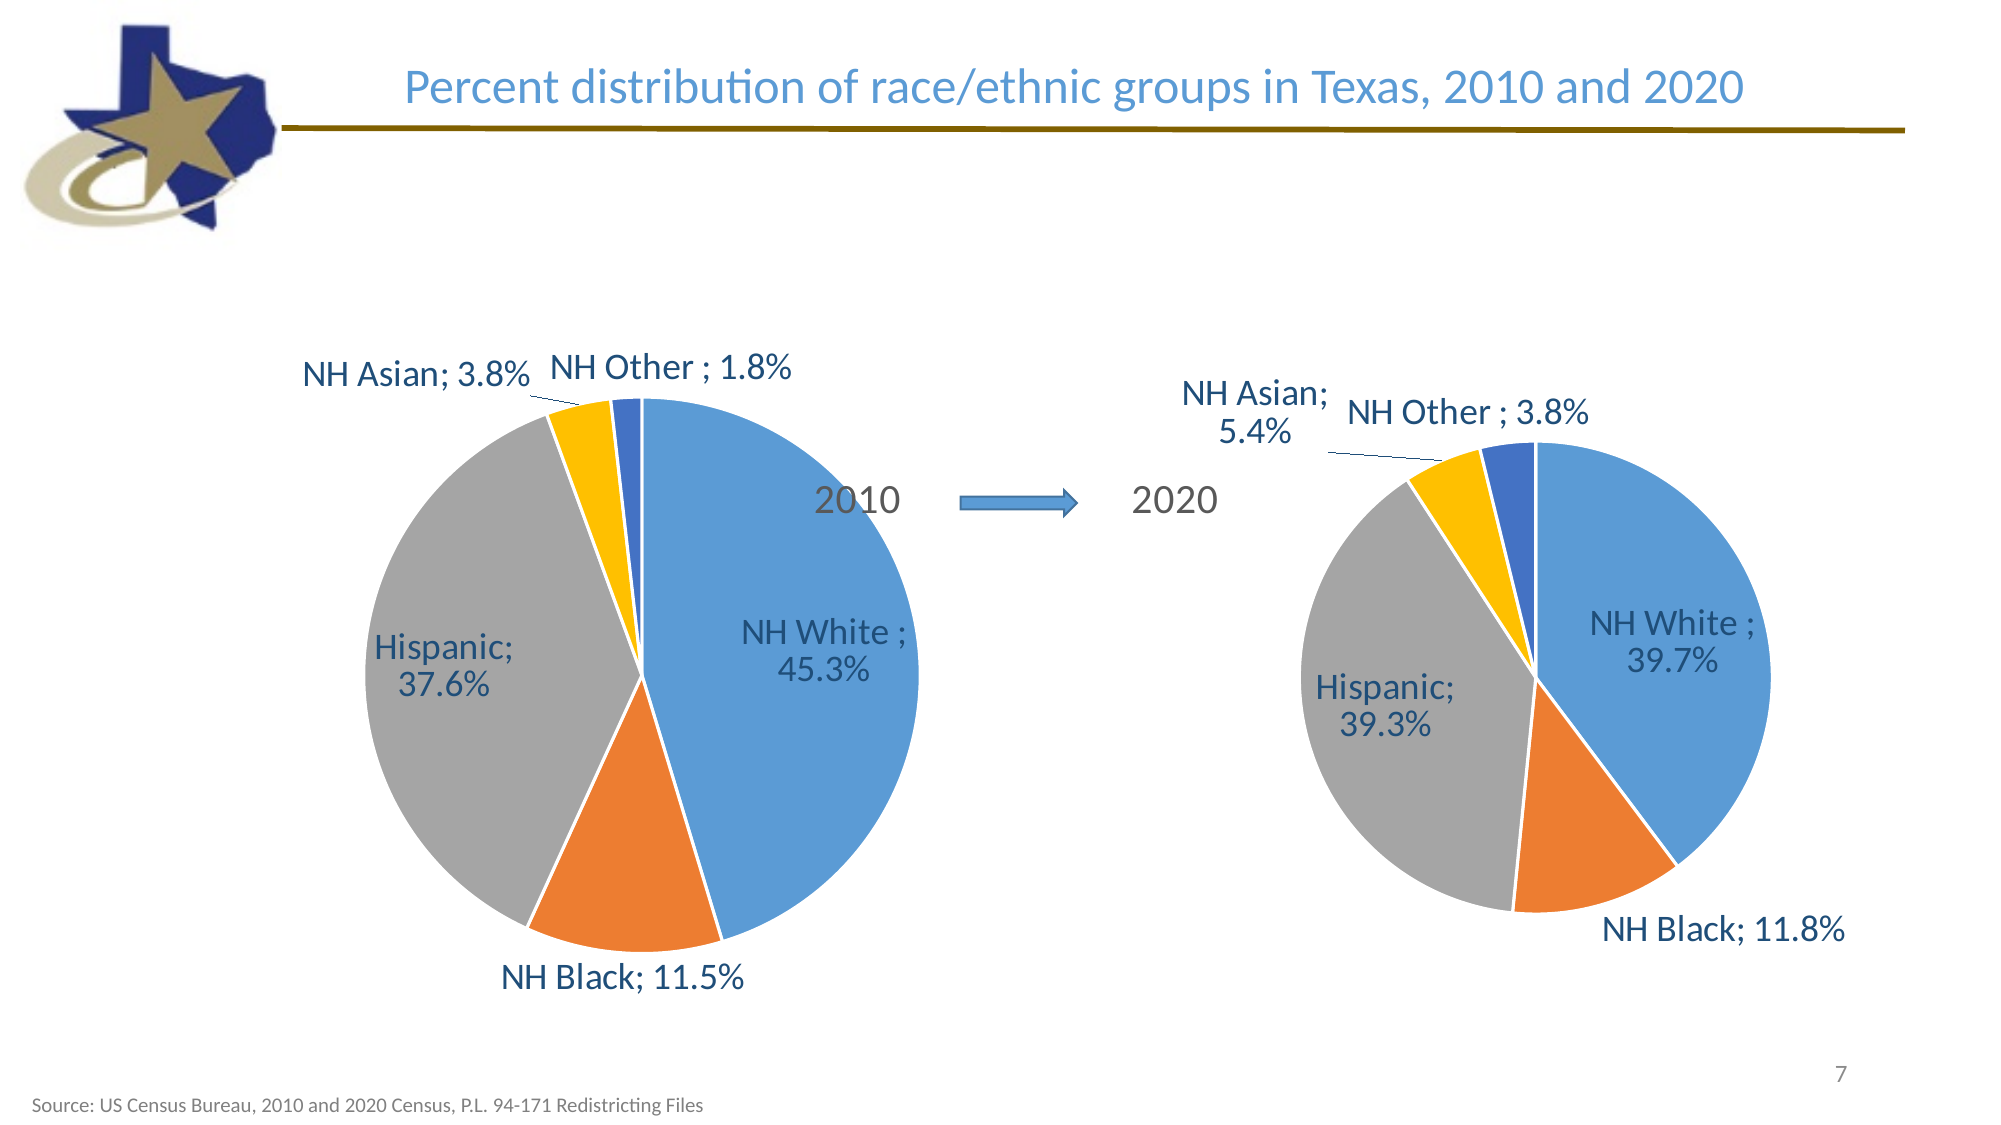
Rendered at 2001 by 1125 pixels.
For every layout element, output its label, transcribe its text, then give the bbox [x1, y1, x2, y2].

text_box Source: US Census Bureau, 2010 and 2020 Census, P.L. 94-171 Redistricting Files [17, 1084, 719, 1125]
chart [1037, 244, 1958, 1016]
text_box Percent distribution of race/ethnic groups in Texas, 2010 and 2020 [389, 52, 1901, 122]
slide_number 7 [1412, 1042, 1863, 1103]
chart [36, 244, 1000, 1016]
picture [20, 0, 282, 261]
text_box [1000, 495, 1037, 511]
